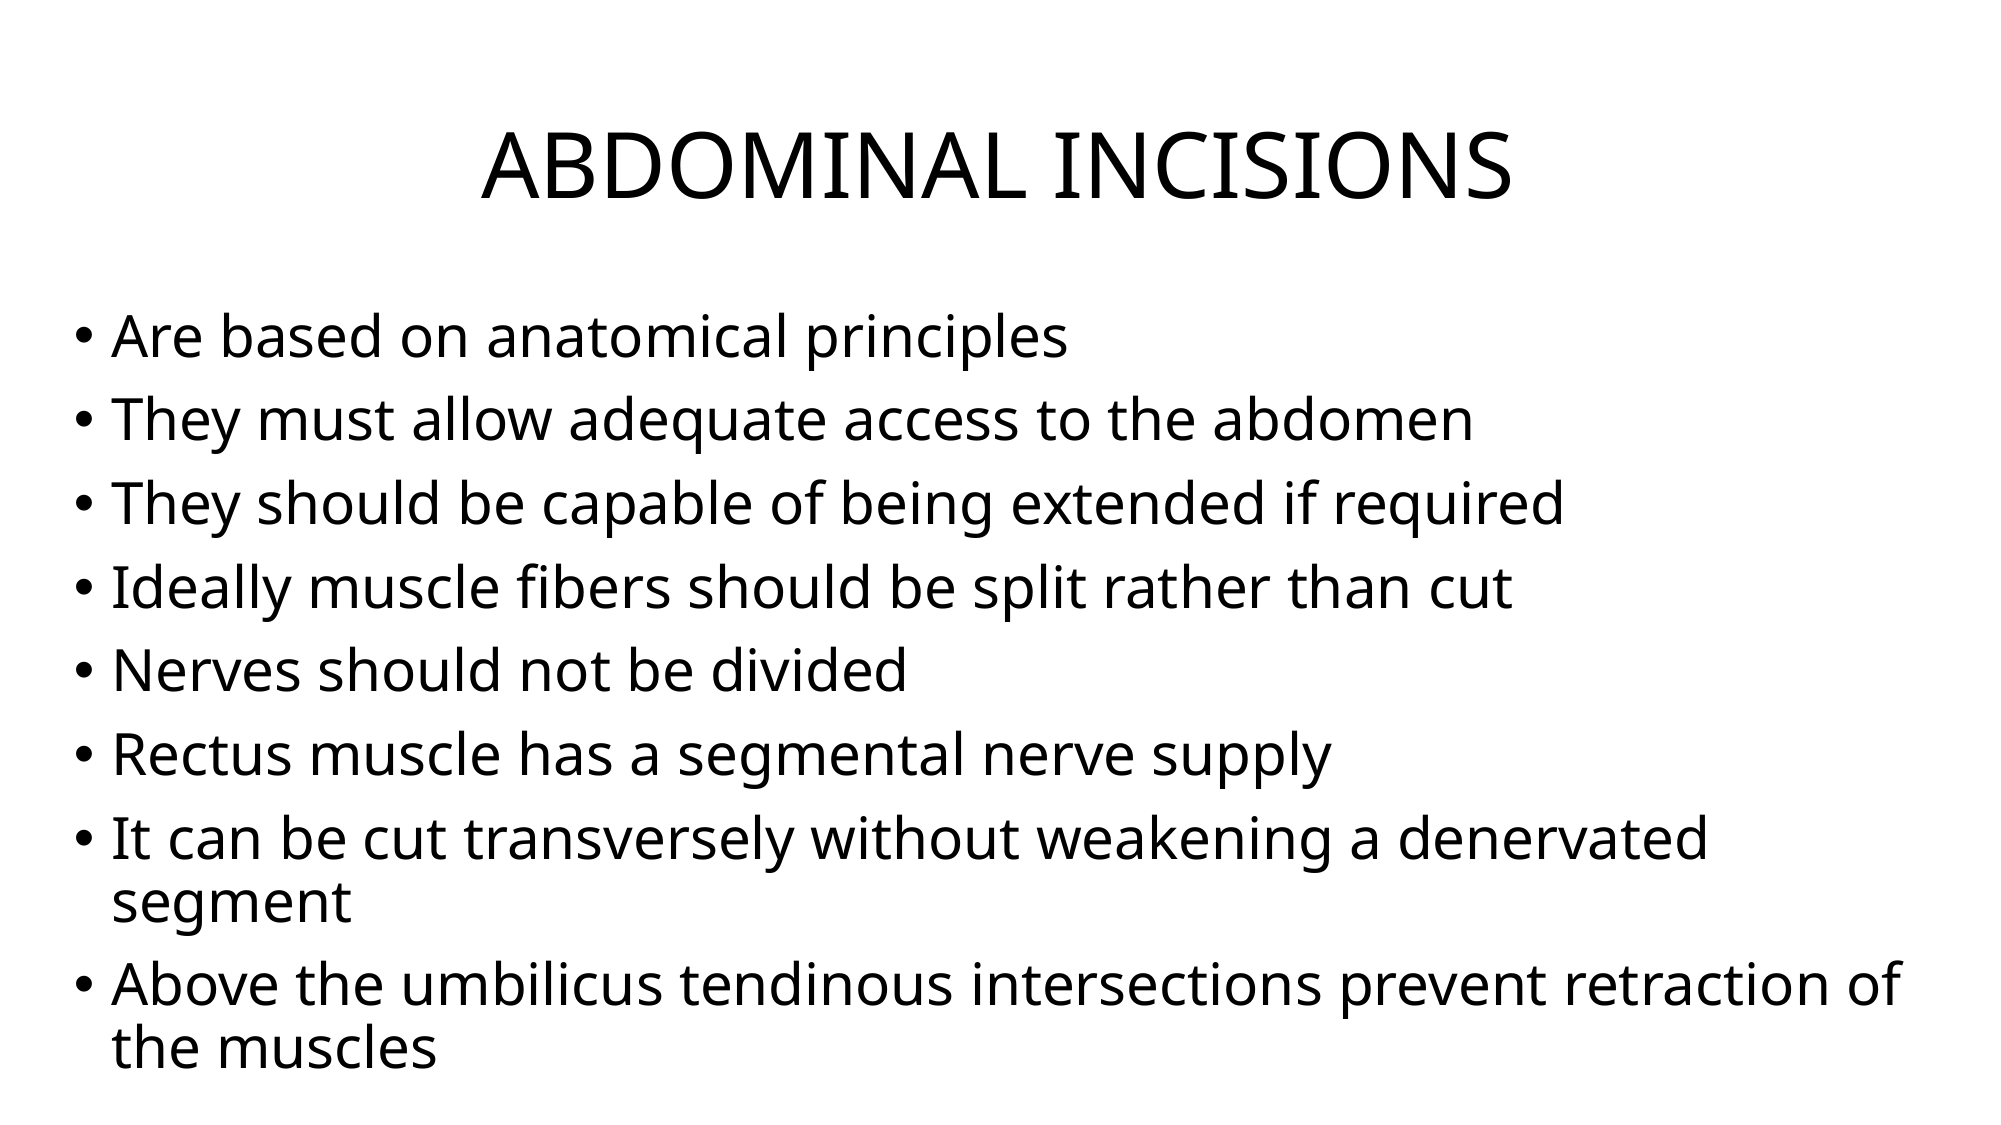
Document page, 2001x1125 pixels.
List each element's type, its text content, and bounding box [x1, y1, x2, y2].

title ABDOMINAL INCISIONS [58, 59, 1938, 278]
list Are based on anatomical principles They must allow adequate access to the abdomen They should be capable of being extended if required Ideally muscle fibers should be split rather than cut Nerves should not be divided Rectus muscle has a segmental nerve supply It can be cut transversely without weakening a denervated segment Above the umbilicus tendinous intersections prevent retraction of the muscles [58, 299, 1938, 1103]
